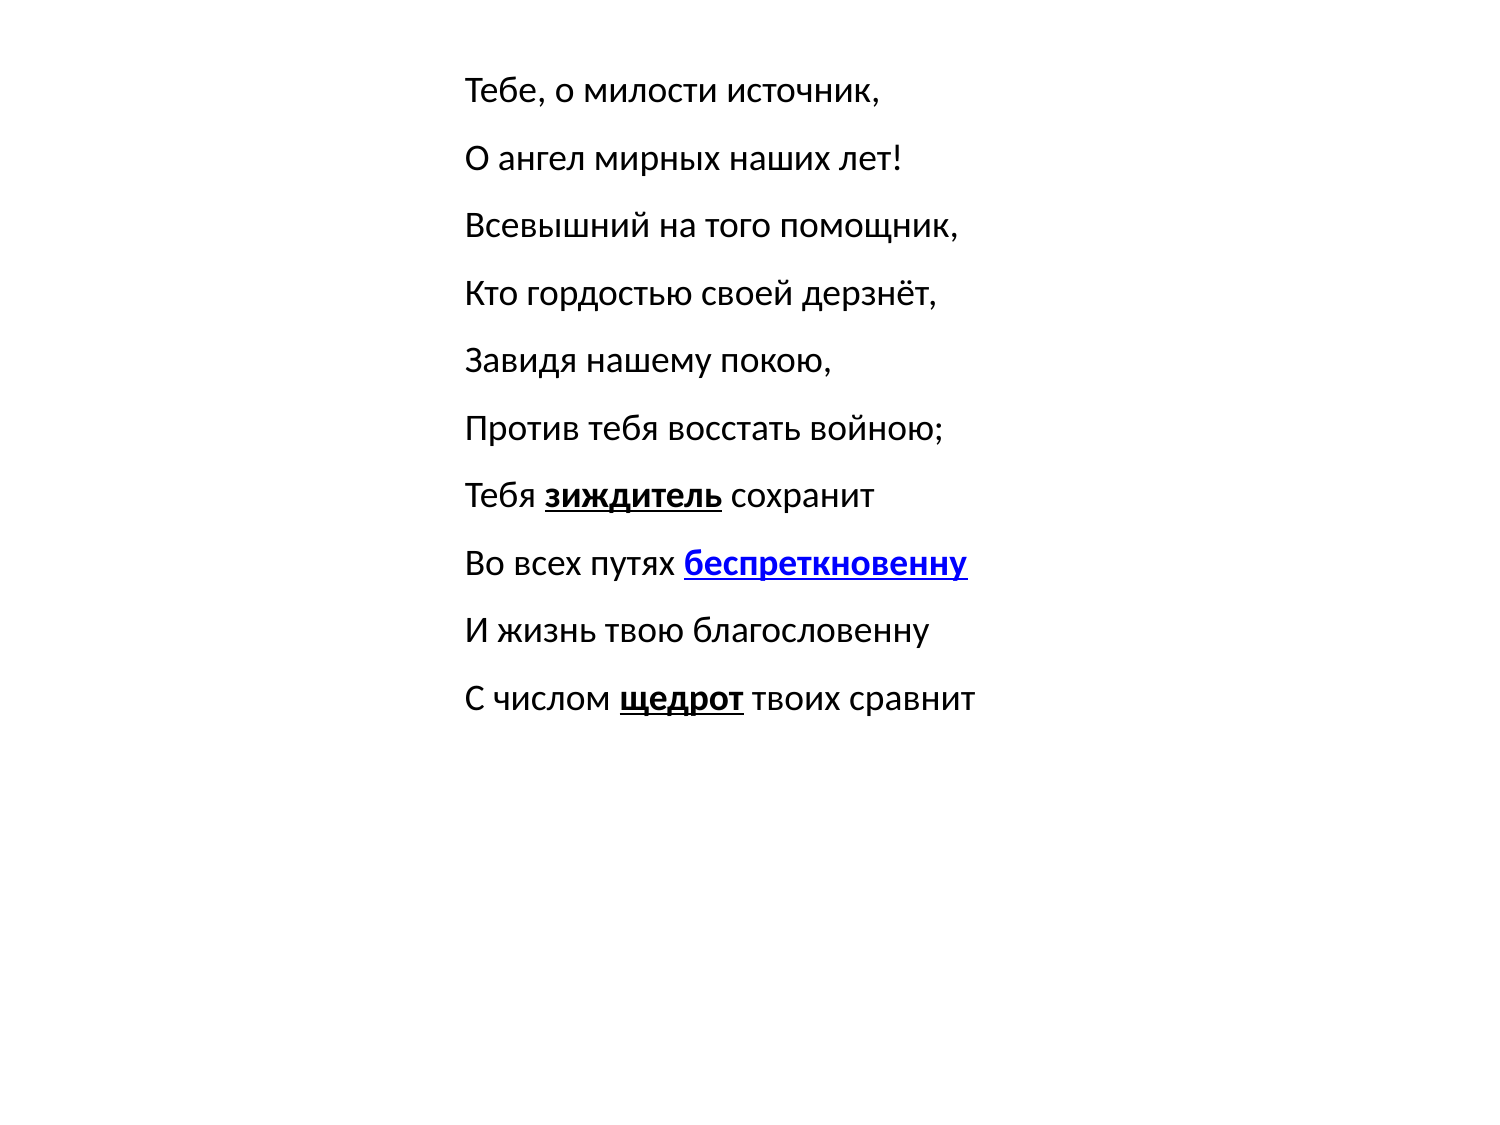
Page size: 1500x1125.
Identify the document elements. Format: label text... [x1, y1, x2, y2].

text_box Тебе, о милости источник, О ангел мирных наших лет! Всевышний на того помощник, Кто гордостью своей дерзнёт, Завидя нашему покою, Против тебя восстать войною; Тебя зиждитель сохранит Во всех путях беспреткновенну И жизнь твою благословенну С числом щедрот твоих сравнит [0, 35, 1477, 725]
